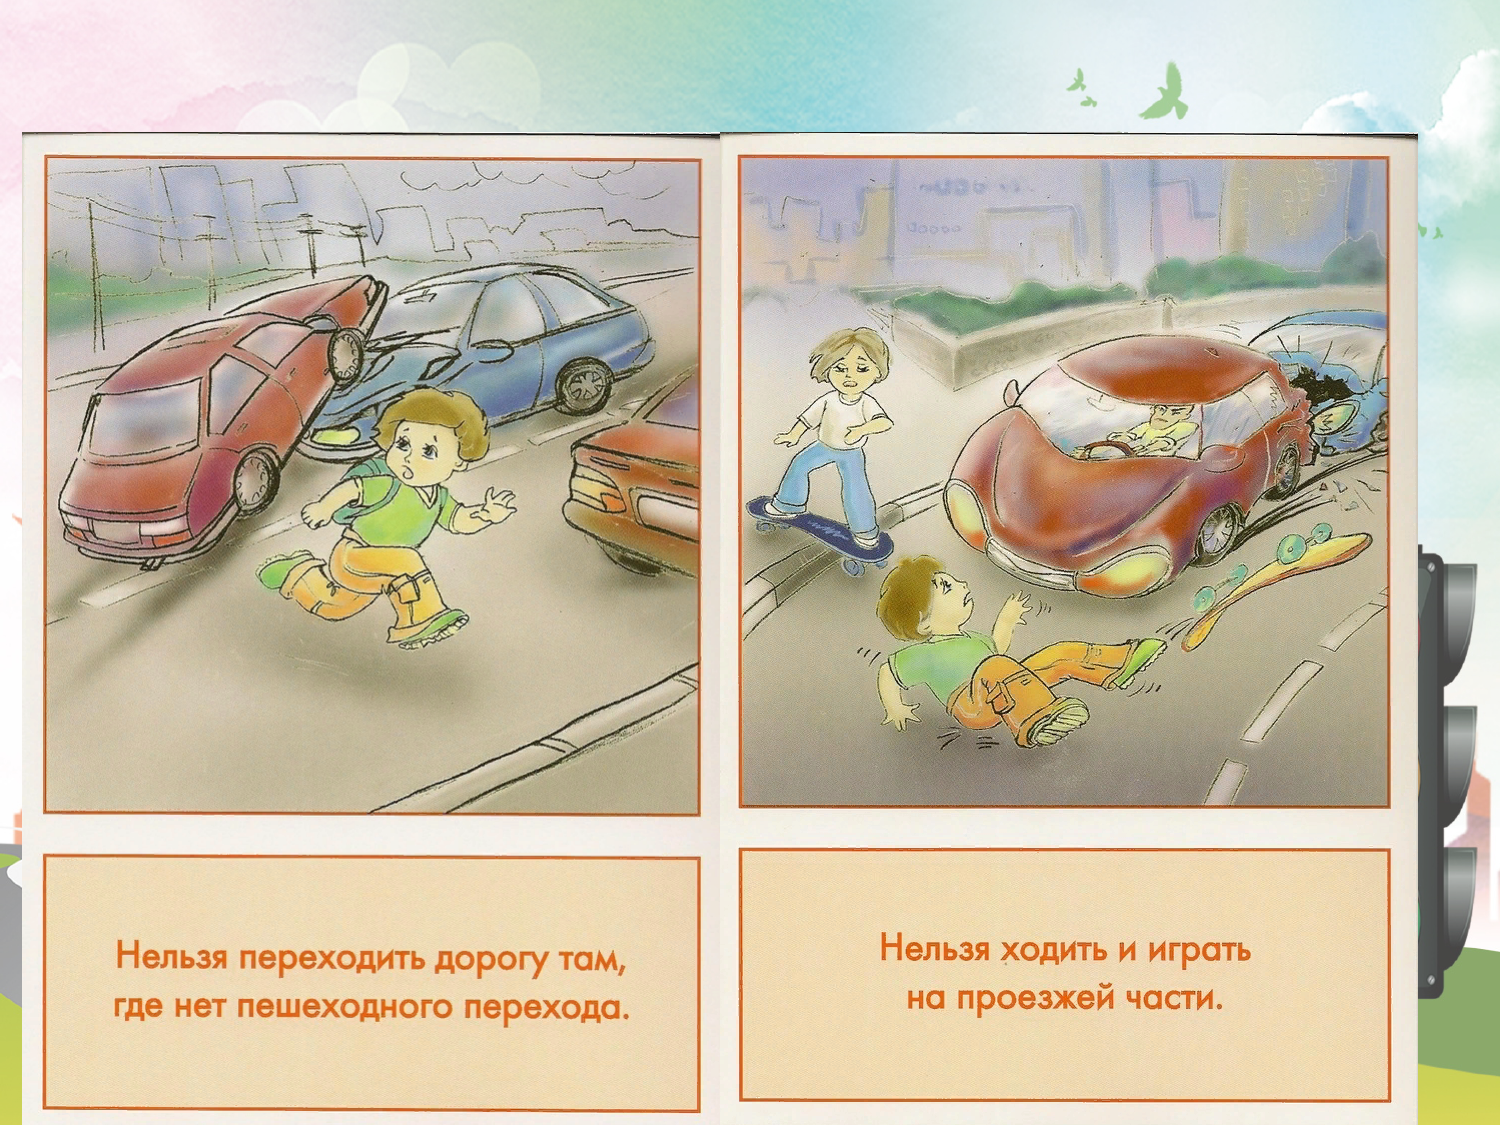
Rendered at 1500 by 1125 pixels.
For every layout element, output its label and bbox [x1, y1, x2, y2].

picture [22, 132, 1418, 1125]
